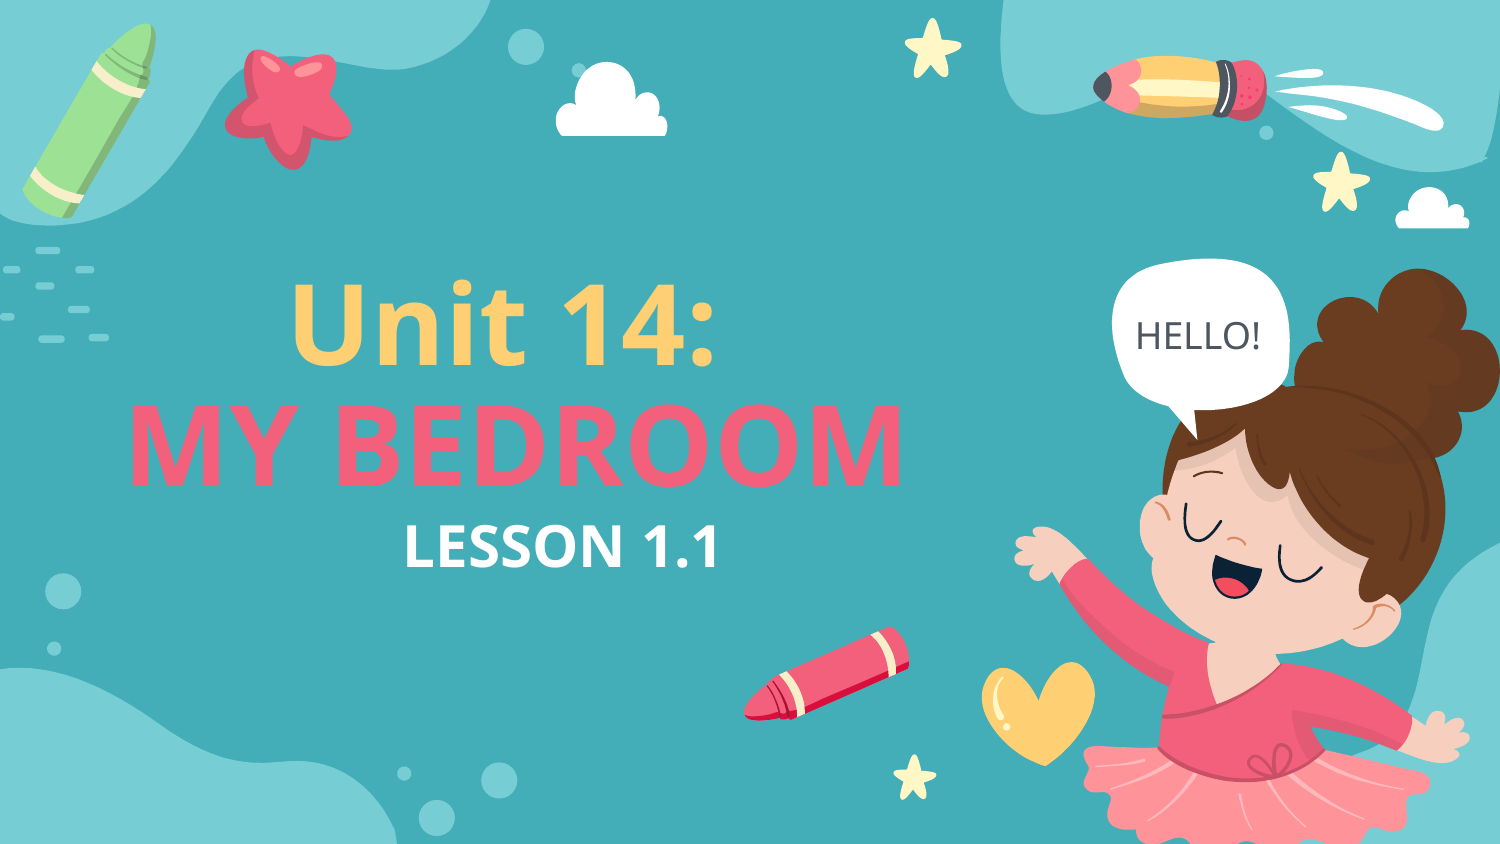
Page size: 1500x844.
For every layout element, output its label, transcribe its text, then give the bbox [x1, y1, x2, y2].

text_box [743, 626, 910, 721]
text_box [1149, 258, 1254, 267]
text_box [1014, 268, 1500, 844]
subtitle LESSON 1.1 [387, 514, 806, 575]
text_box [224, 49, 352, 171]
text_box [555, 61, 668, 136]
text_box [1098, 33, 1436, 165]
title Unit 14: MY BEDROOM [0, 234, 1040, 545]
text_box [981, 661, 1096, 767]
